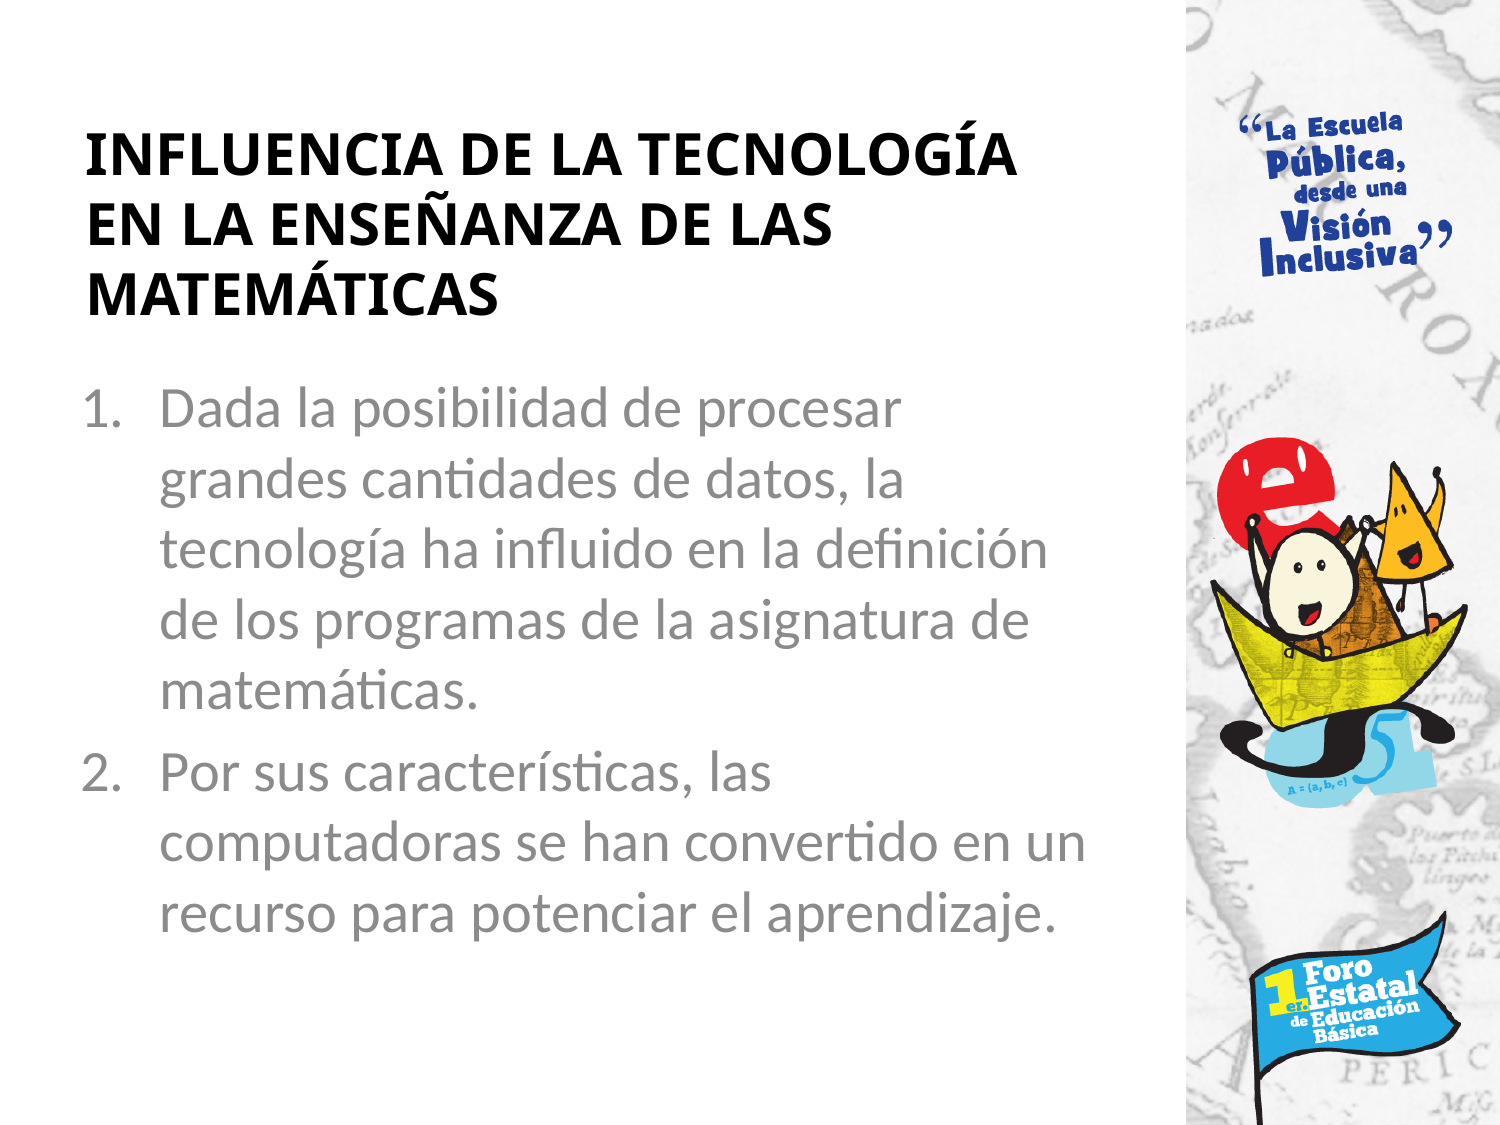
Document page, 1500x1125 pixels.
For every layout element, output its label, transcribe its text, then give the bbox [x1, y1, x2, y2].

title Influencia de la Tecnología en la enseñanza de las Matemáticas [70, 101, 1117, 343]
subtitle Dada la posibilidad de procesar grandes cantidades de datos, la tecnología ha influido en la definición de los programas de la asignatura de matemáticas. Por sus características, las computadoras se han convertido en un recurso para potenciar el aprendizaje. [64, 361, 1115, 1024]
picture [1186, 0, 1500, 1125]
